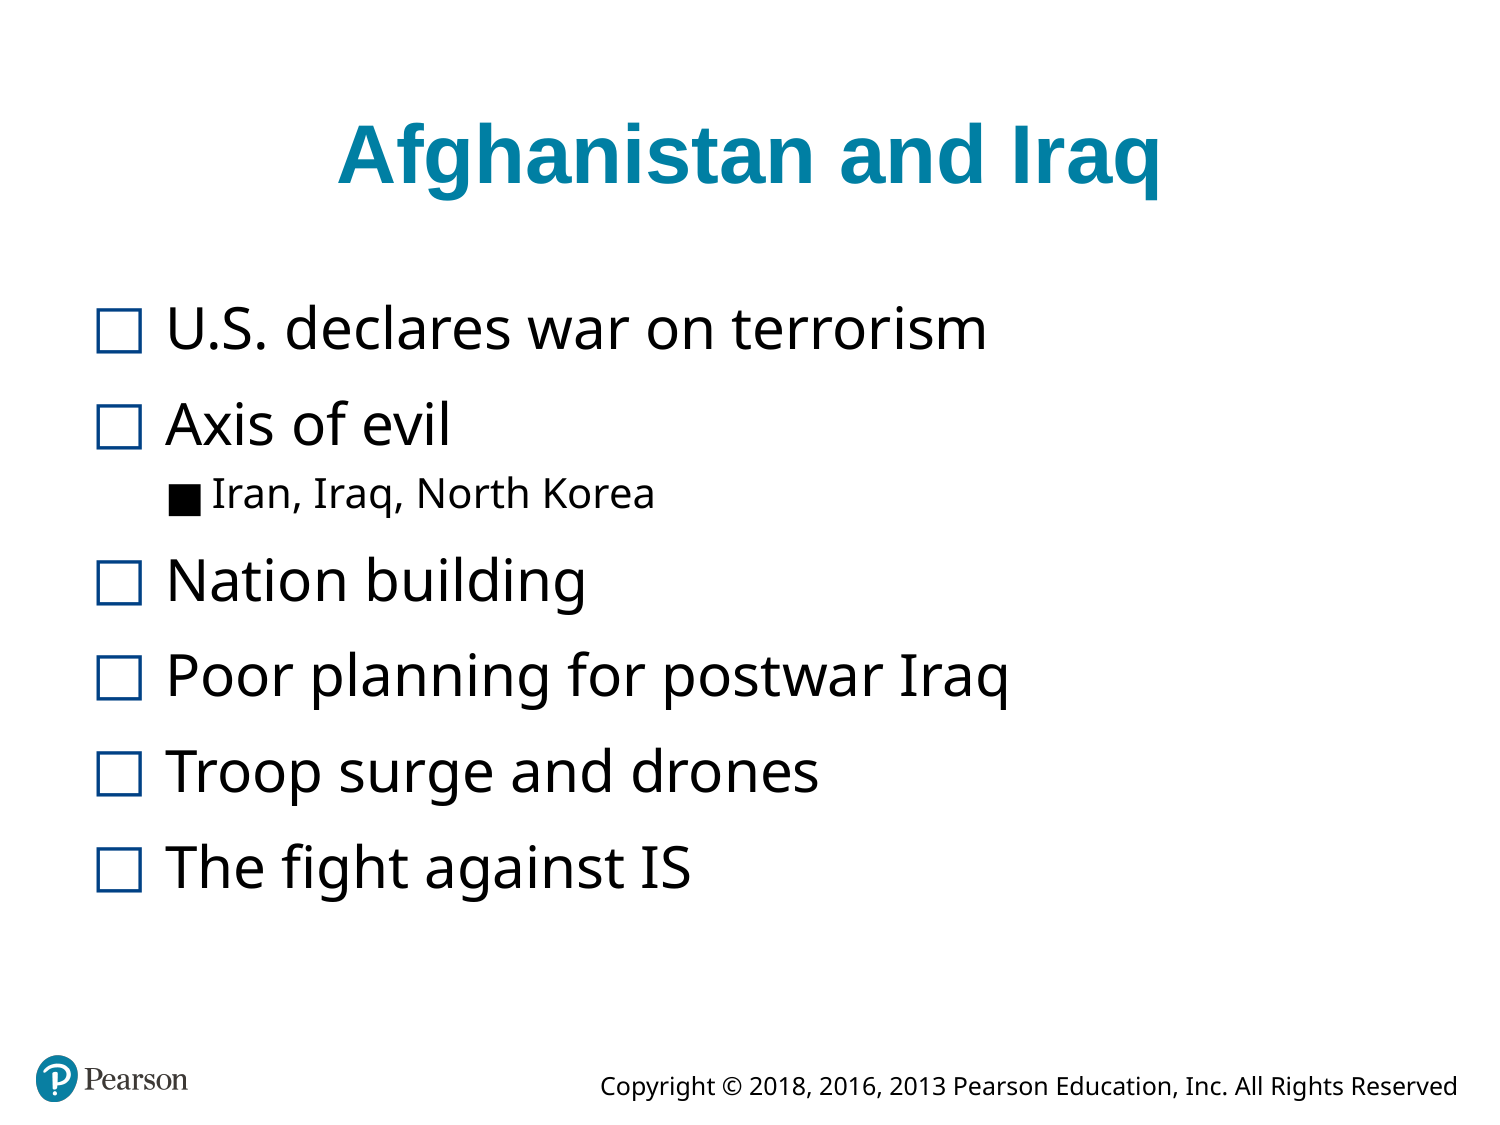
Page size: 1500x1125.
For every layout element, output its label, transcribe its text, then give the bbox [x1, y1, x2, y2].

list U.S. declares war on terrorism Axis of evil Iran, Iraq, North Korea Nation building Poor planning for postwar Iraq Troop surge and drones The fight against IS [75, 262, 1425, 1005]
picture [36, 1088, 47, 1102]
picture [36, 1055, 52, 1071]
title Afghanistan and Iraq [75, 35, 1425, 216]
picture [44, 1064, 70, 1089]
picture [62, 1055, 188, 1102]
